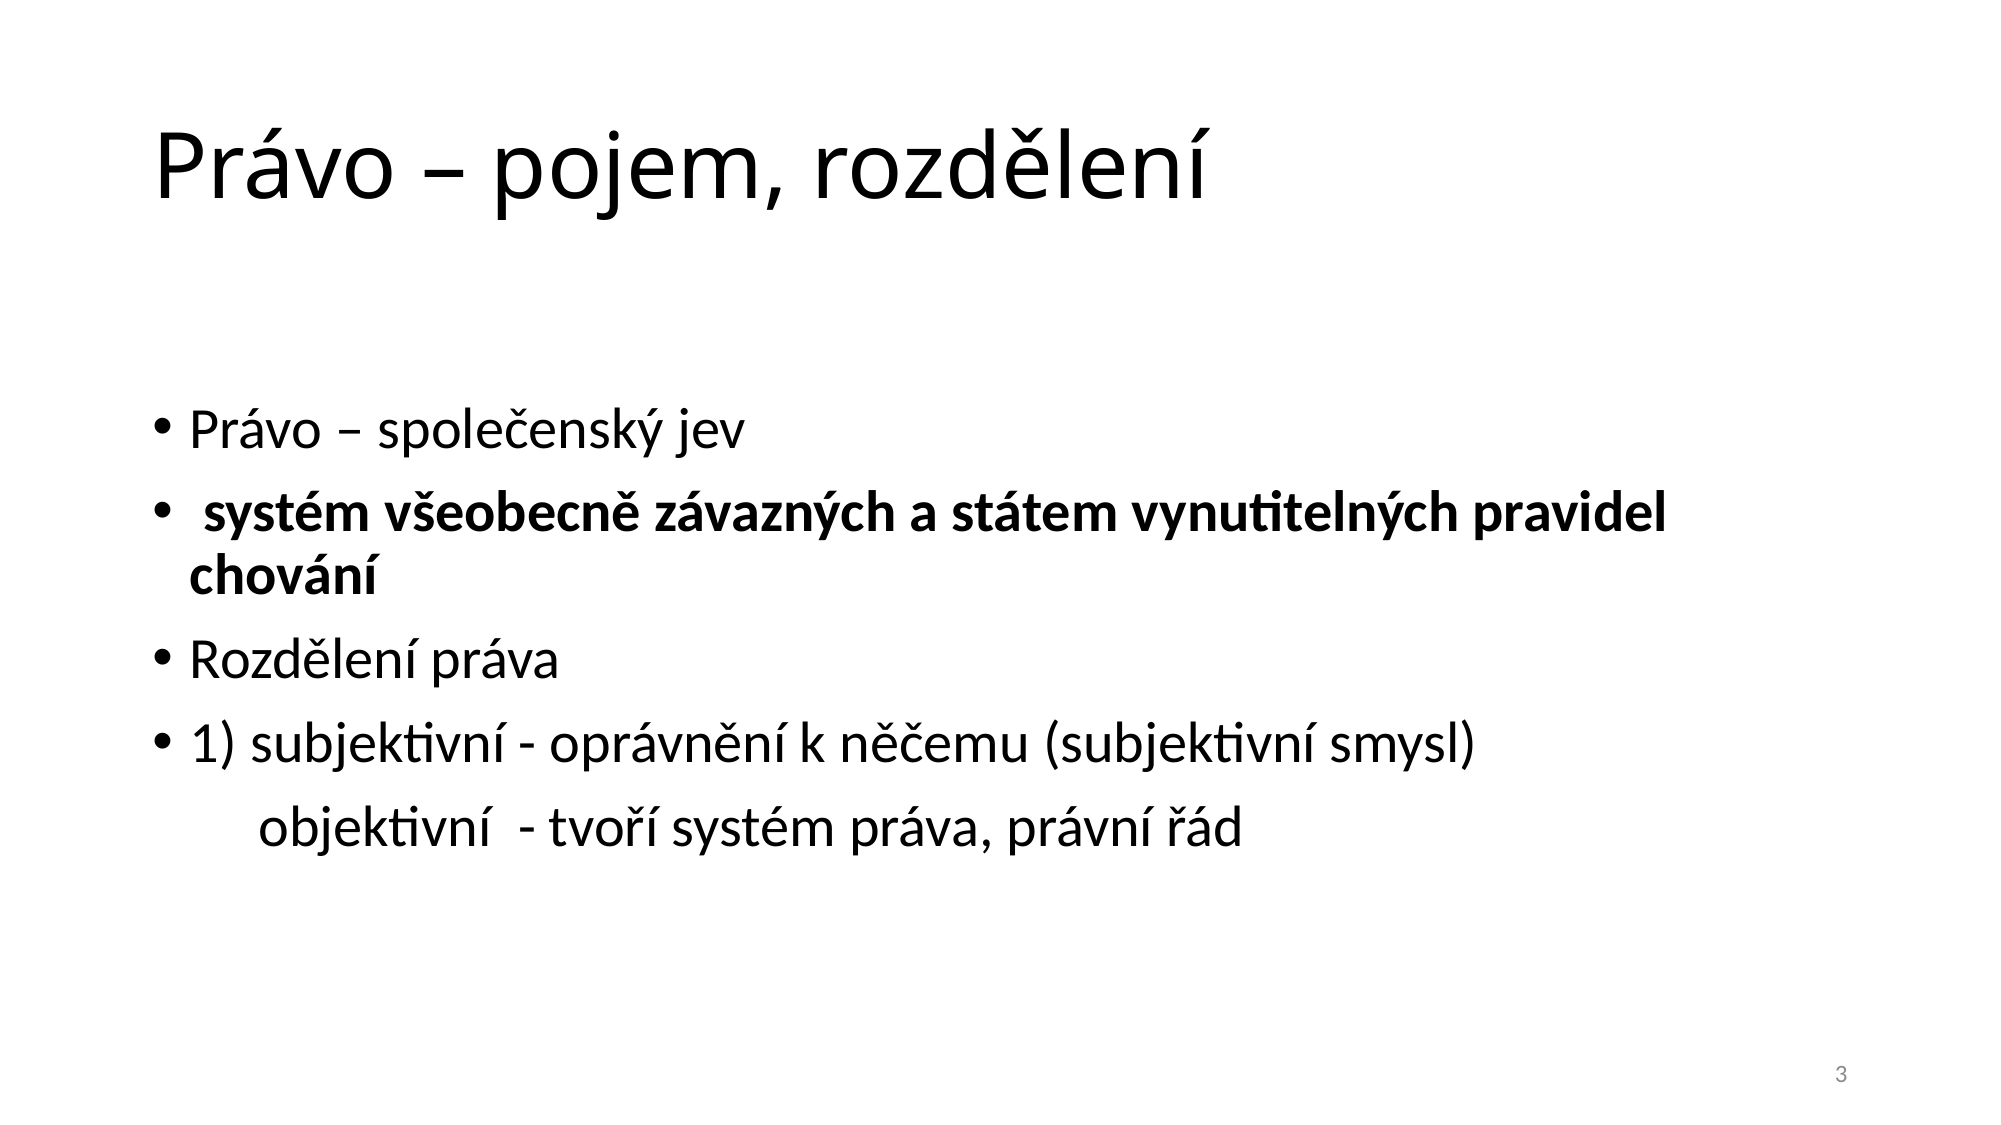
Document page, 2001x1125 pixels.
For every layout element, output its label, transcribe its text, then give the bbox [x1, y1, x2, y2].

title Právo – pojem, rozdělení [137, 59, 1863, 278]
list Právo – společenský jev systém všeobecně závazných a státem vynutitelných pravidel chování Rozdělení práva 1) subjektivní - oprávnění k něčemu (subjektivní smysl) objektivní - tvoří systém práva, právní řád [137, 299, 1863, 1014]
slide_number 3 [1412, 1042, 1863, 1103]
